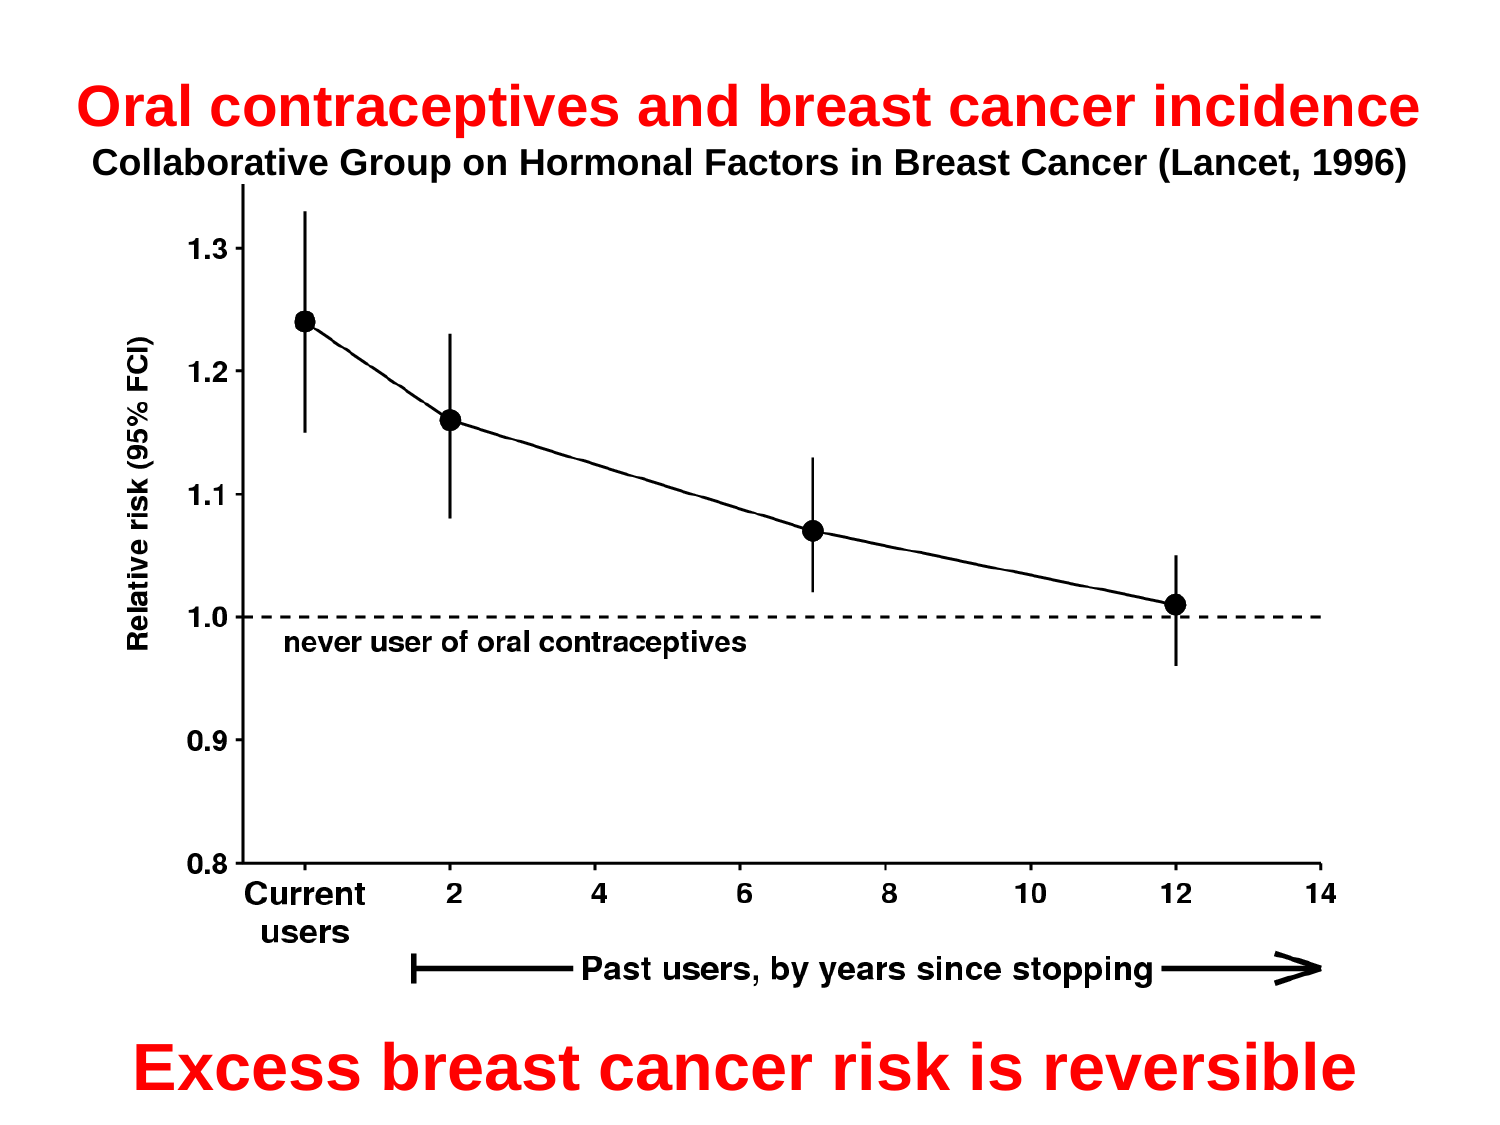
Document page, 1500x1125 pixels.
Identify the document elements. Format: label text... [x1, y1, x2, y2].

picture [88, 184, 1341, 1012]
text_box Oral contraceptives and breast cancer incidence Collaborative Group on Hormonal Factors in Breast Cancer (Lancet, 1996) [0, 42, 1500, 208]
text_box Excess breast cancer risk is reversible [117, 1016, 1374, 1111]
